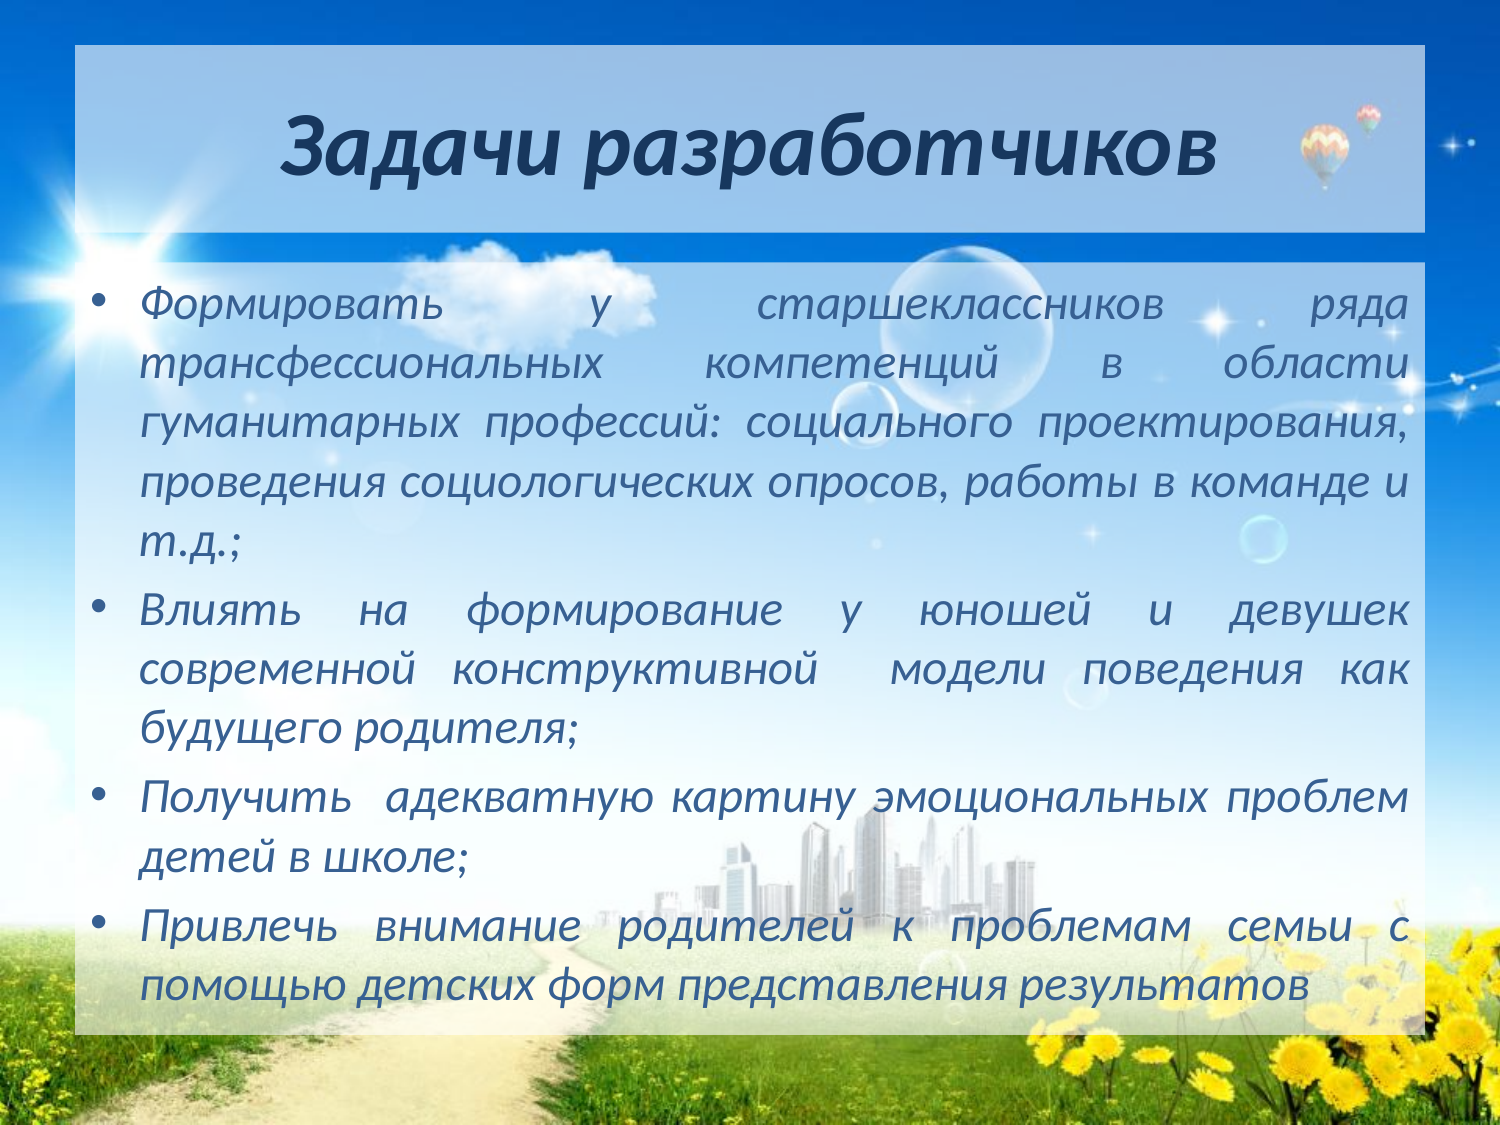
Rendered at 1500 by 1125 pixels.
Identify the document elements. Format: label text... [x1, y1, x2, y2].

list Формировать у старшеклассников ряда трансфессиональных компетенций в области гуманитарных профессий: социального проектирования, проведения социологических опросов, работы в команде и т.д.; Влиять на формирование у юношей и девушек современной конструктивной модели поведения как будущего родителя; Получить адекватную картину эмоциональных проблем детей в школе; Привлечь внимание родителей к проблемам семьи с помощью детских форм представления результатов [74, 262, 1426, 1036]
picture [0, 0, 1500, 1125]
title Задачи разработчиков [74, 44, 1426, 233]
